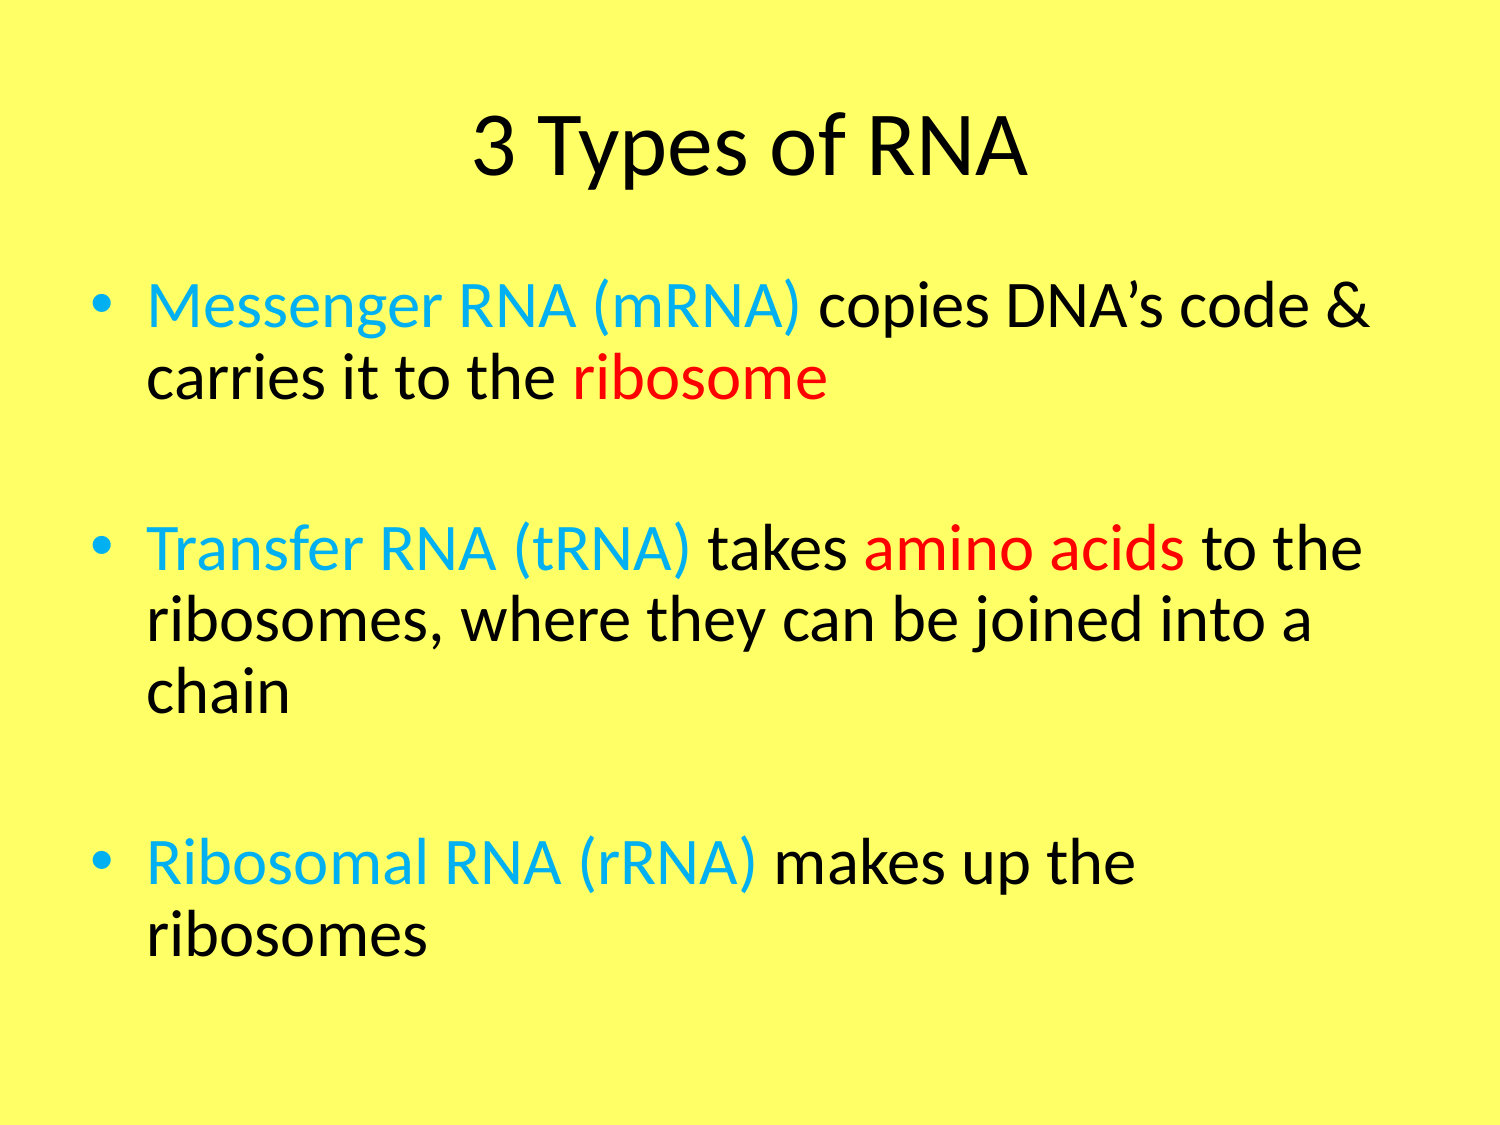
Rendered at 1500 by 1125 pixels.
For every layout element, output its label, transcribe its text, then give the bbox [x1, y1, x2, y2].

list Messenger RNA (mRNA) copies DNA’s code & carries it to the ribosome Transfer RNA (tRNA) takes amino acids to the ribosomes, where they can be joined into a chain Ribosomal RNA (rRNA) makes up the ribosomes [74, 262, 1426, 1006]
title 3 Types of RNA [74, 44, 1426, 233]
